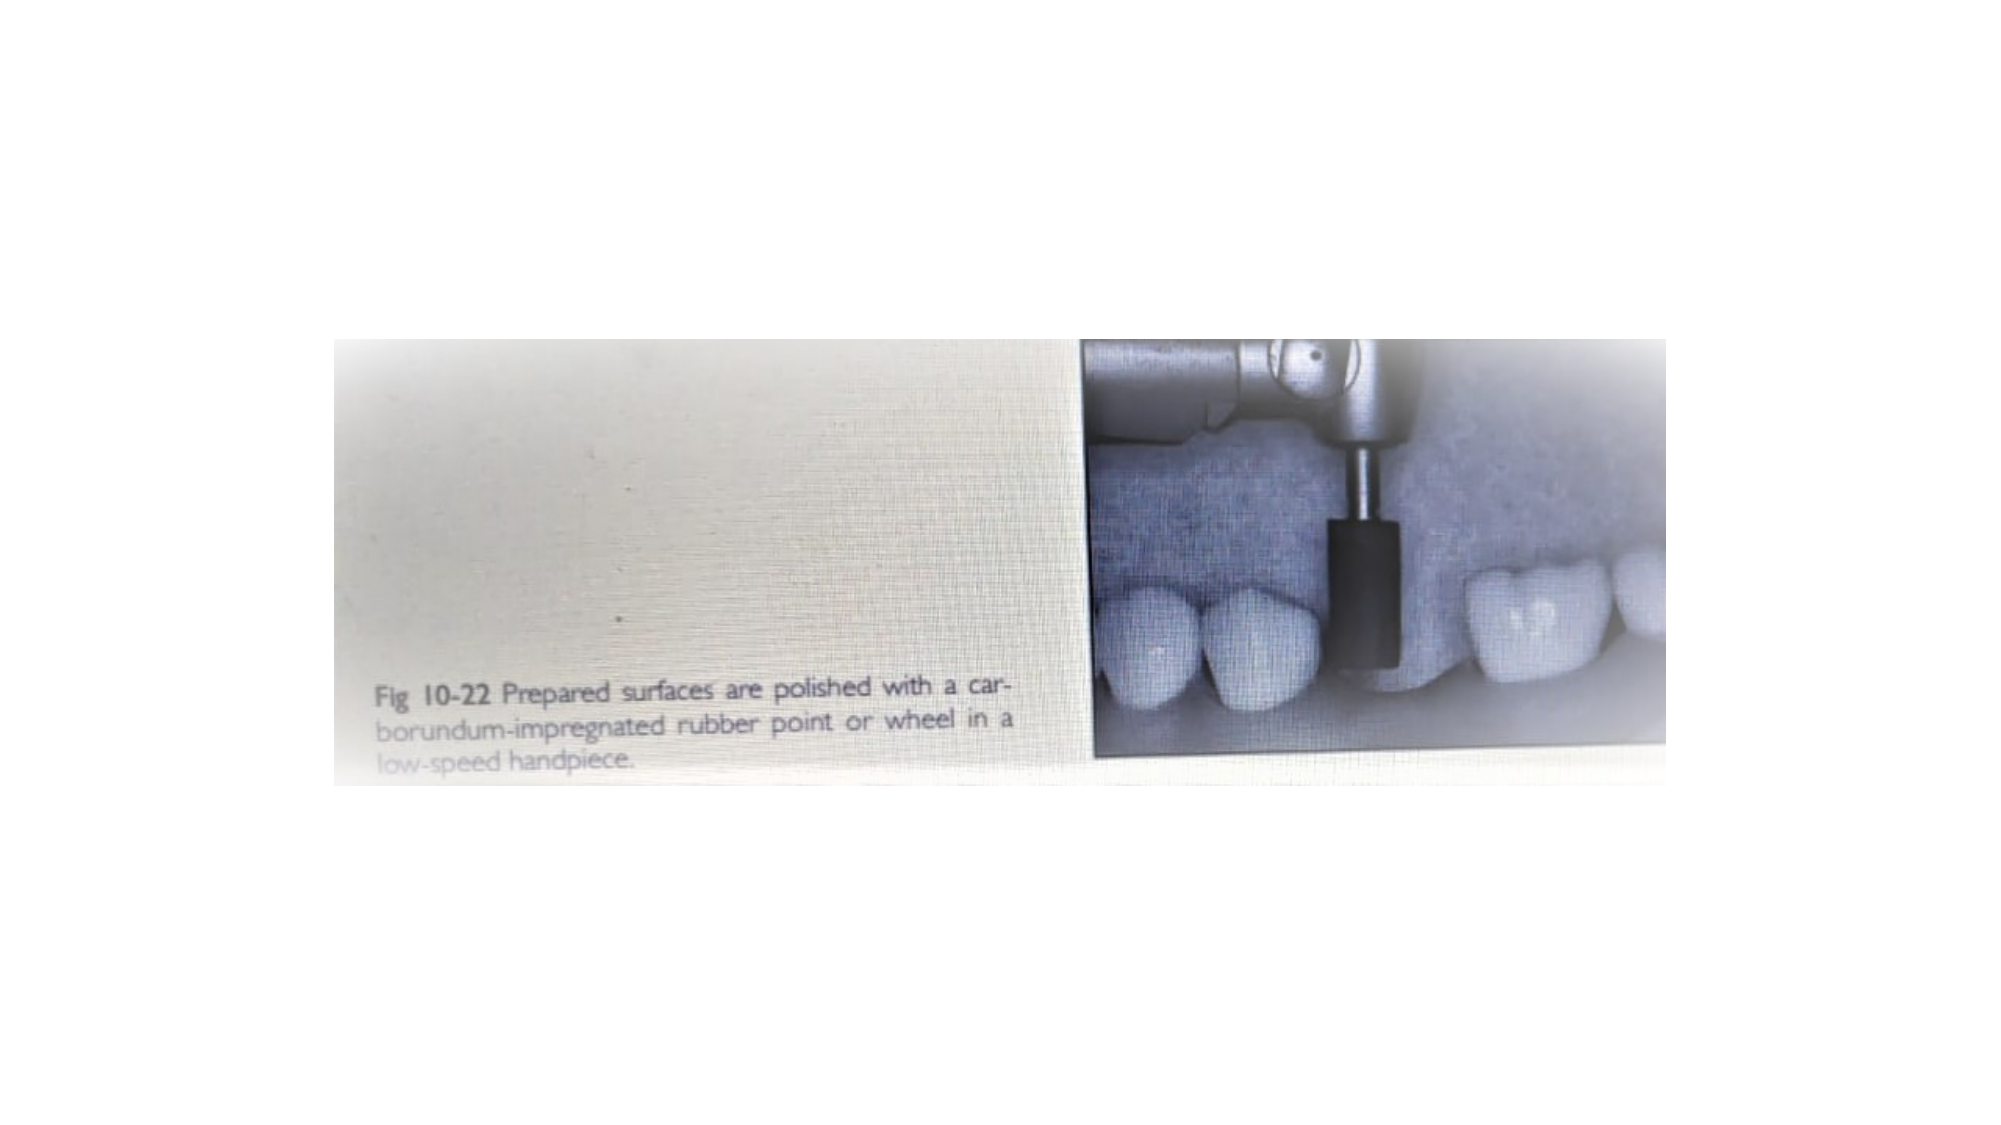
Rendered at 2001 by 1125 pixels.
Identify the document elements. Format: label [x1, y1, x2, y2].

picture [334, 339, 1666, 786]
